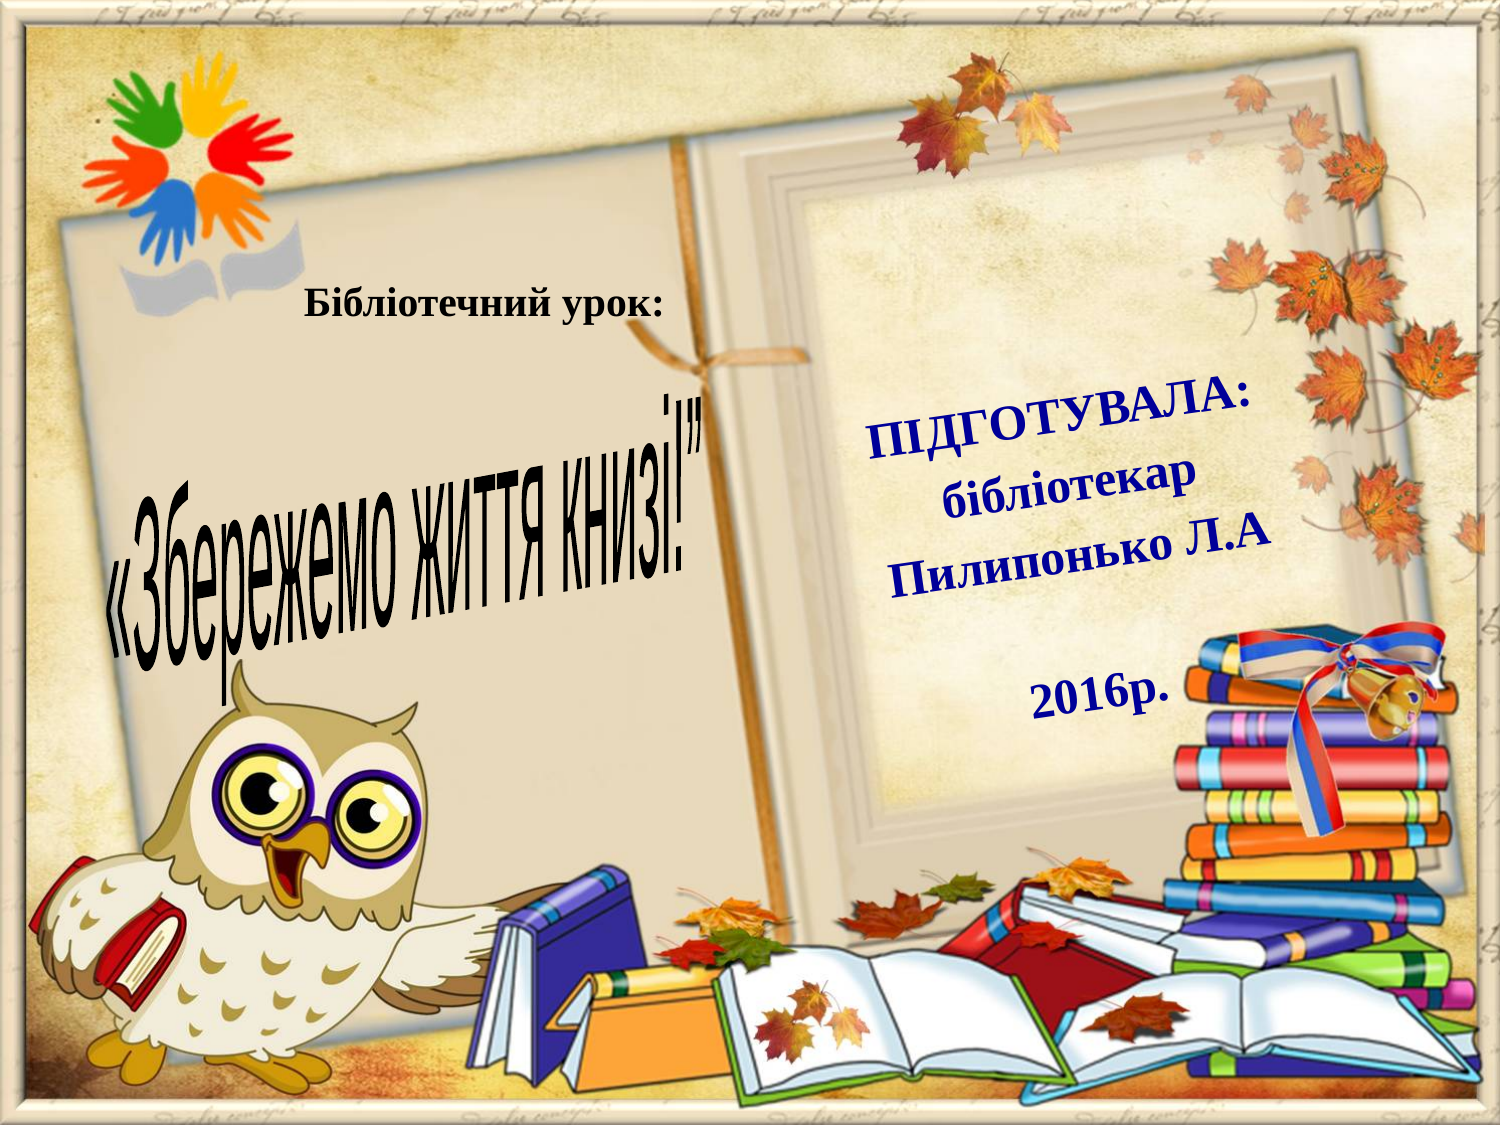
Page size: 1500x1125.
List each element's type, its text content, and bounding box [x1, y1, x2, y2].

text_box Бібліотечний урок: [289, 267, 701, 332]
subtitle ПІДГОТУВАЛА: бібліотекар Пилипонько Л.А 2016р. [749, 331, 1408, 763]
picture [0, 0, 1500, 1125]
text_box [106, 332, 701, 589]
